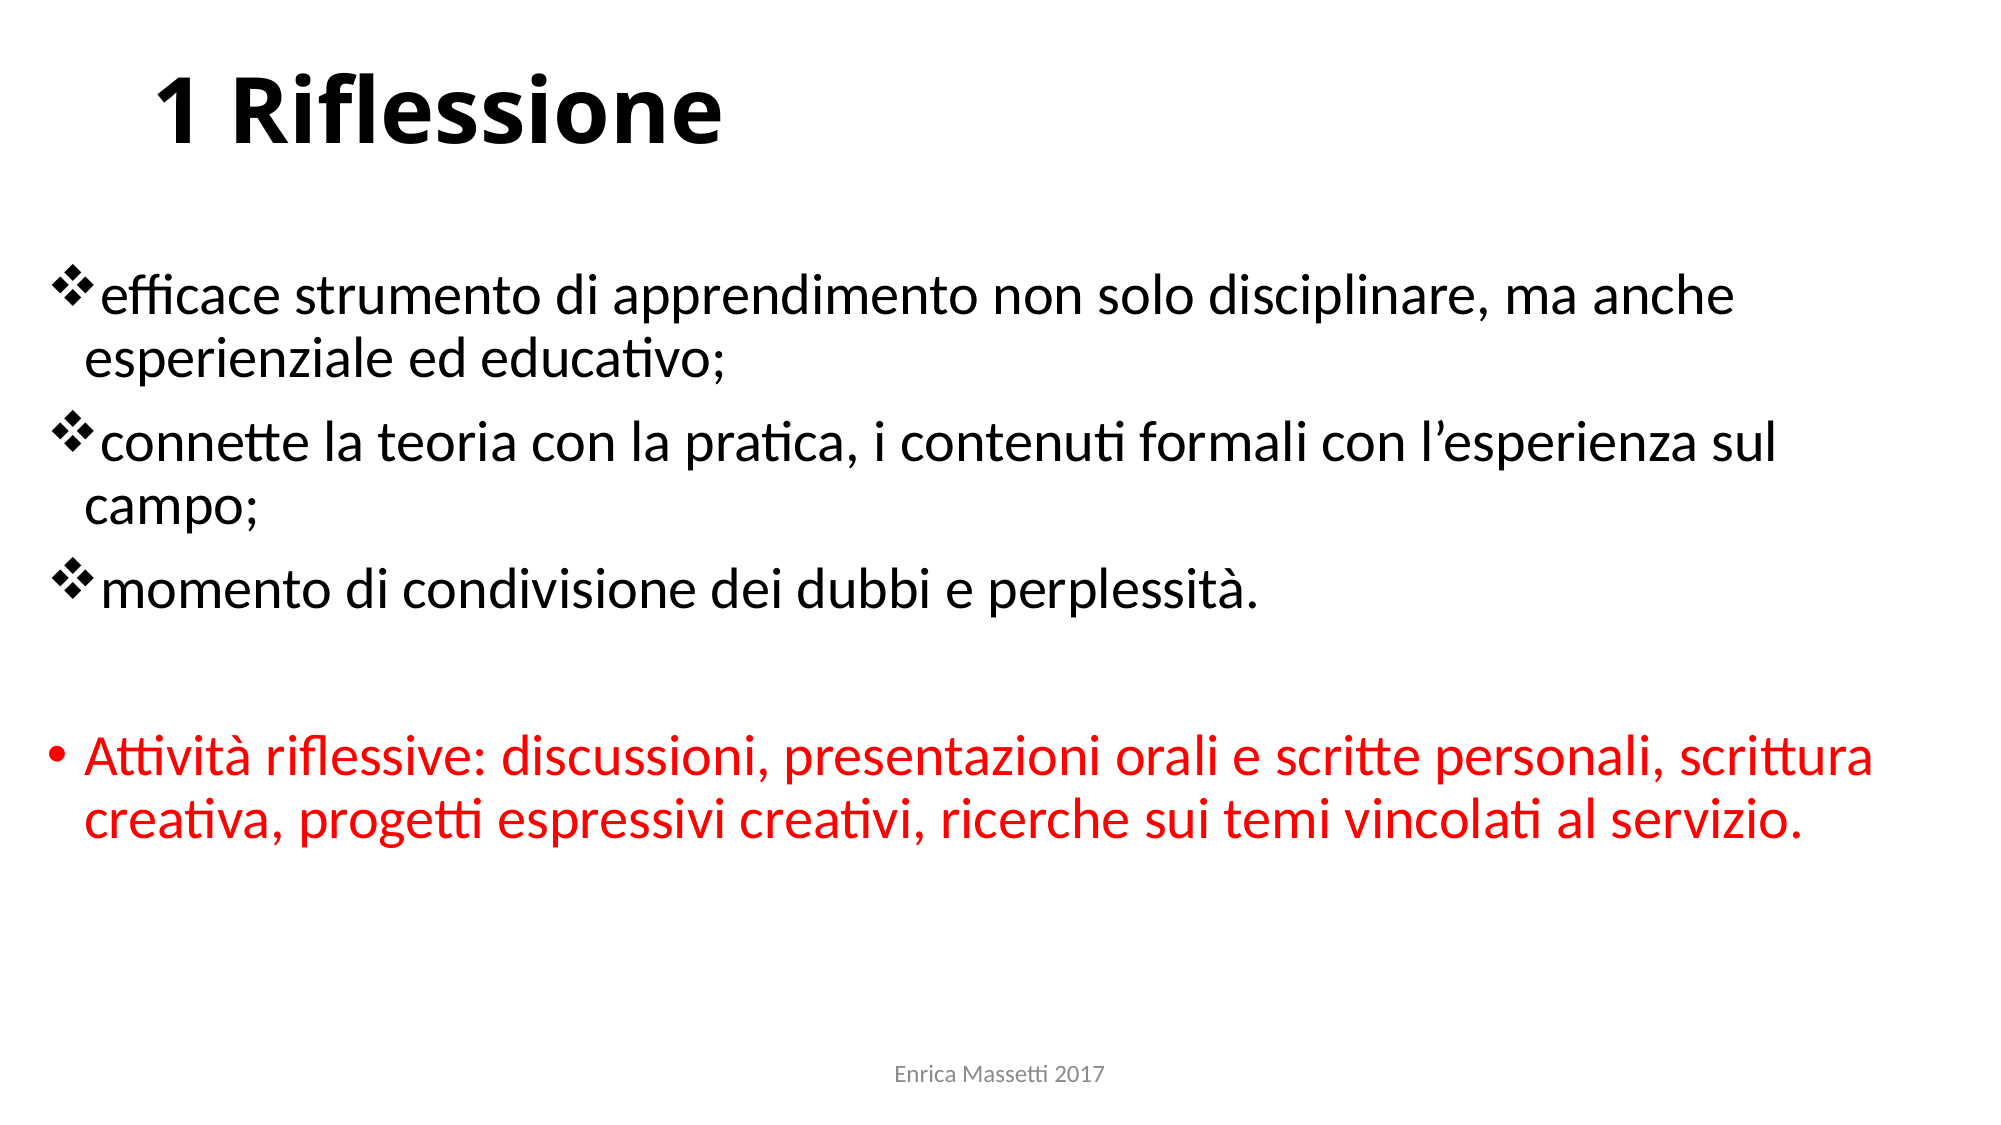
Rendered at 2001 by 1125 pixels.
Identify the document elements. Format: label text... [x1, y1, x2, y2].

title 1 Riflessione [137, 59, 1863, 166]
list efficace strumento di apprendimento non solo disciplinare, ma anche esperienziale ed educativo; connette la teoria con la pratica, i contenuti formali con l’esperienza sul campo; momento di condivisione dei dubbi e perplessità. Attività riflessive: discussioni, presentazioni orali e scritte personali, scrittura creativa, progetti espressivi creativi, ricerche sui temi vincolati al servizio. [31, 166, 1927, 1093]
footer Enrica Massetti 2017 [662, 1042, 1338, 1103]
